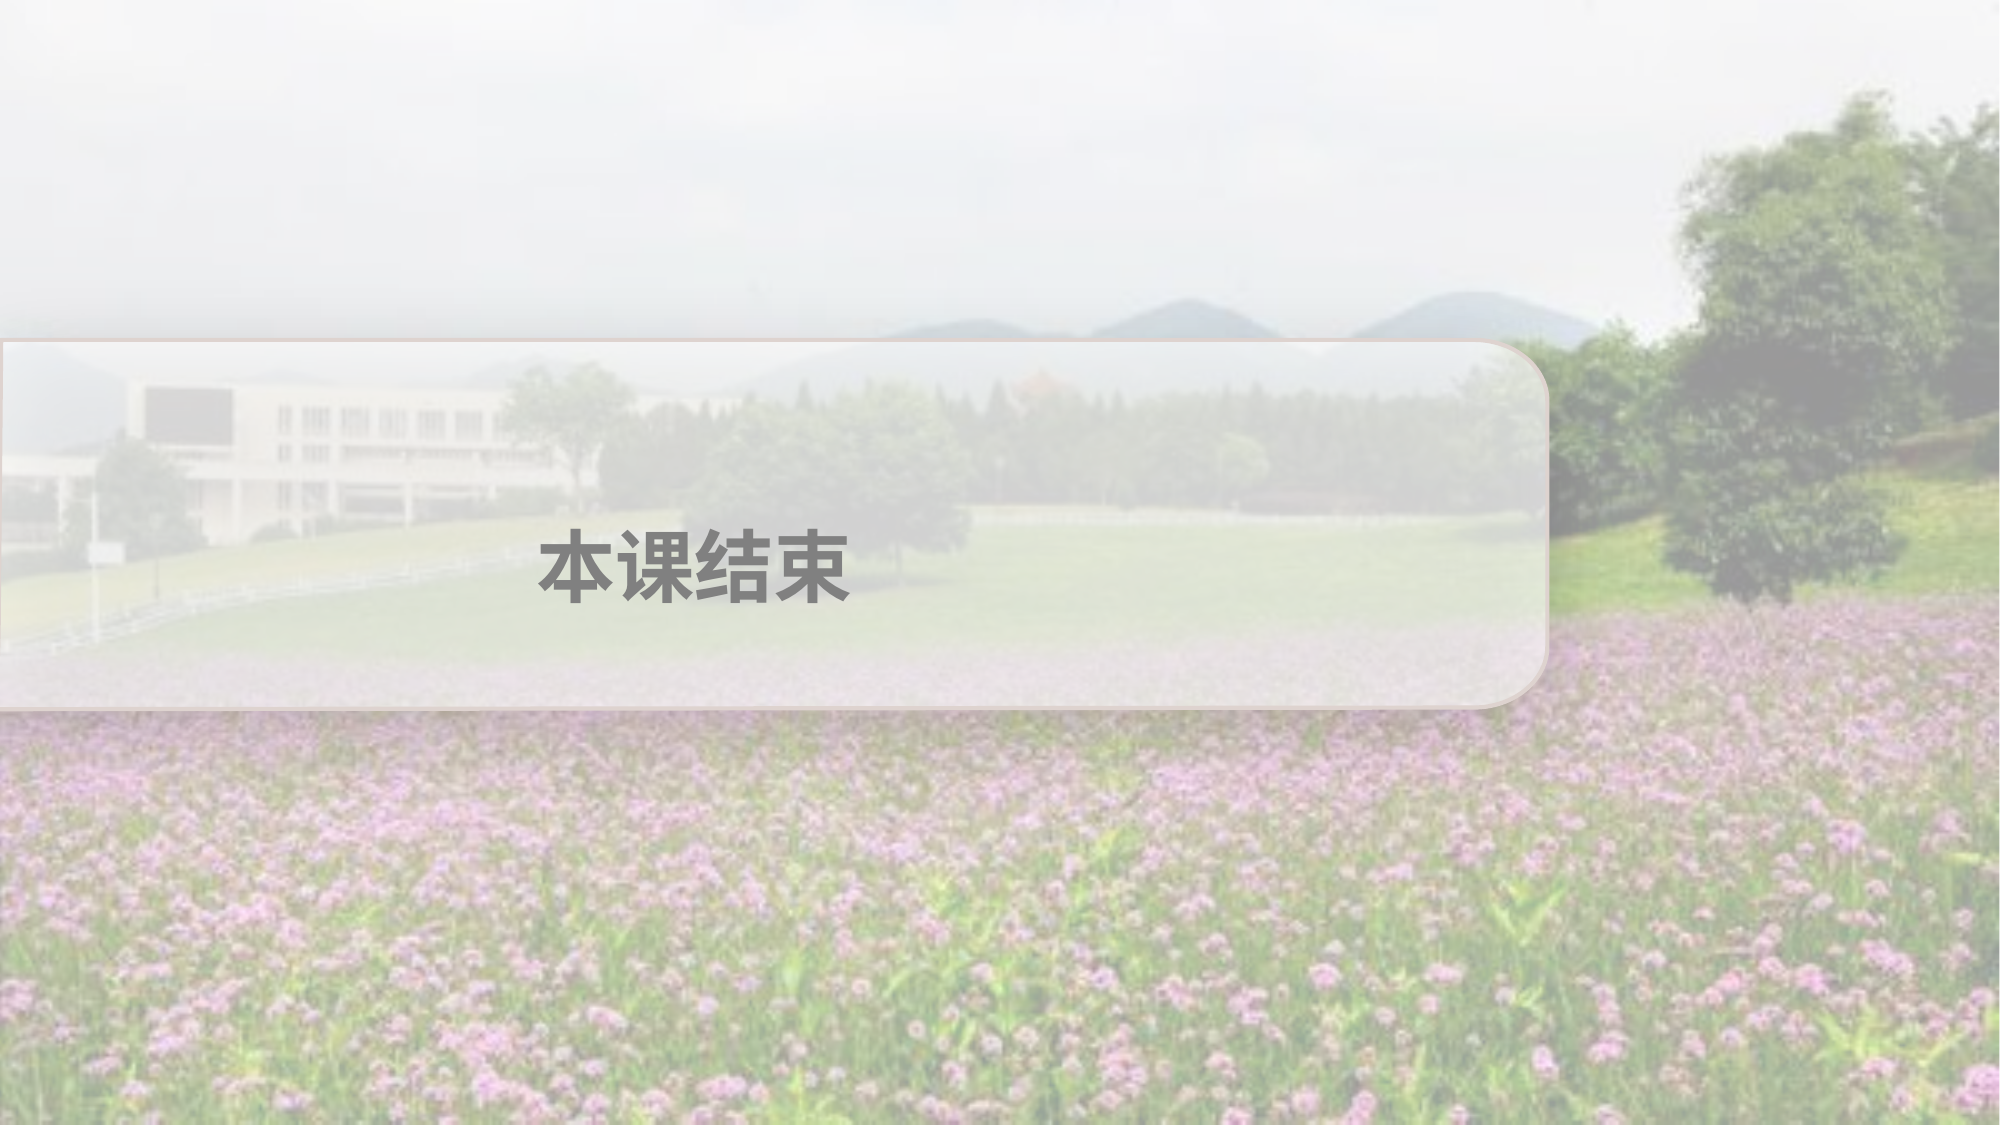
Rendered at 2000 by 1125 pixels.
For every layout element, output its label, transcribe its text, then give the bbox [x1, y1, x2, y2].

text_box 本课结束 [521, 441, 953, 642]
text_box [0, 337, 1550, 712]
